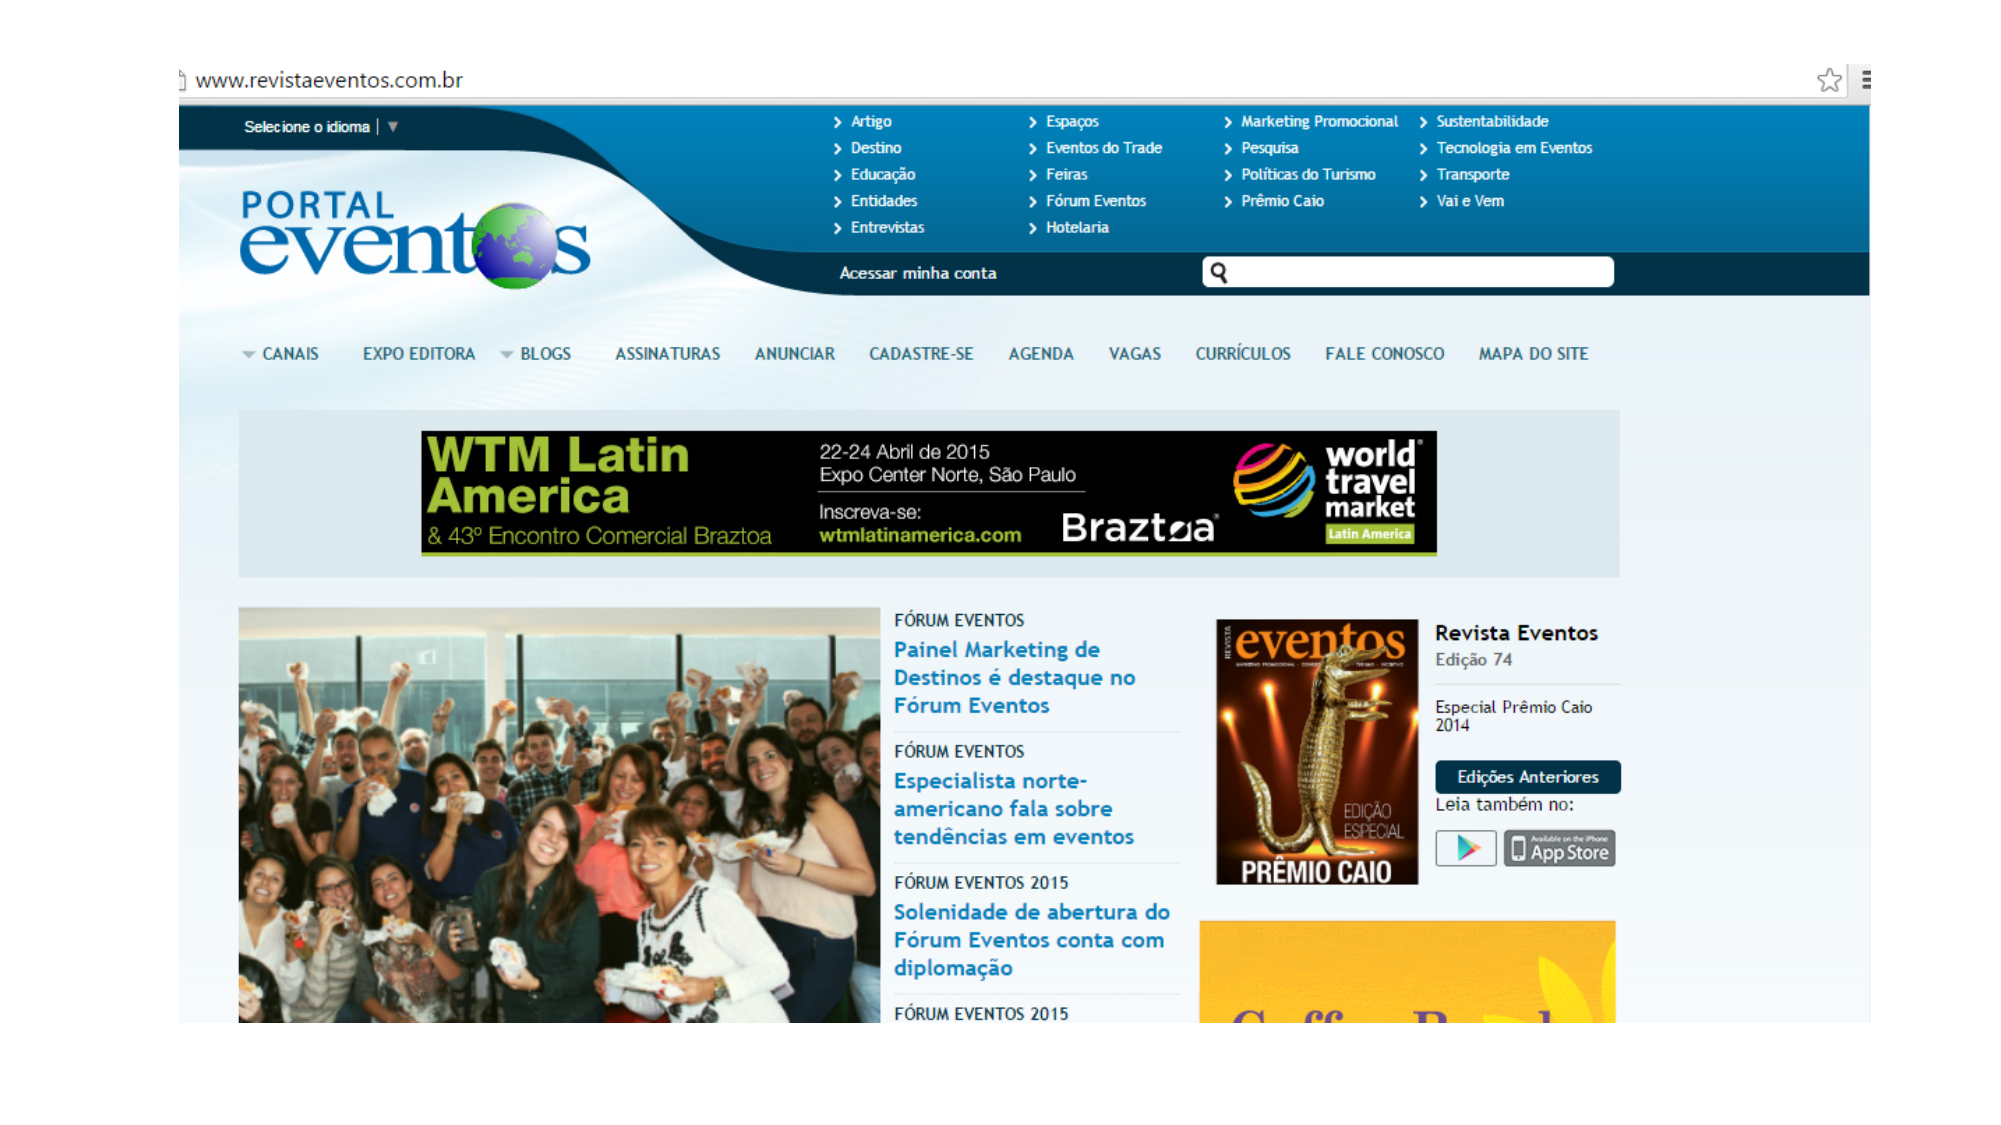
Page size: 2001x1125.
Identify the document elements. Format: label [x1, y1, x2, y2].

picture [853, 142, 901, 153]
picture [835, 197, 841, 207]
picture [853, 195, 918, 206]
picture [1225, 117, 1231, 128]
picture [923, 267, 948, 278]
picture [1463, 198, 1470, 206]
picture [1048, 116, 1053, 126]
picture [961, 268, 996, 278]
picture [1030, 197, 1036, 207]
picture [866, 169, 915, 183]
picture [1332, 172, 1343, 179]
picture [1030, 170, 1036, 181]
picture [1055, 194, 1089, 206]
picture [1290, 119, 1310, 129]
picture [1452, 169, 1499, 182]
picture [1103, 195, 1146, 206]
picture [245, 121, 280, 132]
picture [835, 223, 841, 234]
picture [1421, 170, 1427, 181]
picture [1438, 195, 1458, 206]
picture [1096, 195, 1102, 206]
picture [340, 121, 370, 132]
picture [866, 116, 891, 129]
picture [1509, 116, 1548, 126]
picture [1421, 117, 1427, 128]
picture [1549, 143, 1593, 153]
picture [1124, 142, 1132, 152]
picture [905, 267, 921, 278]
picture [1294, 195, 1324, 206]
picture [1438, 116, 1506, 126]
picture [853, 222, 859, 232]
picture [835, 170, 841, 181]
picture [835, 144, 841, 154]
picture [1203, 257, 1614, 287]
picture [840, 267, 897, 278]
picture [1268, 116, 1287, 126]
picture [1103, 142, 1119, 153]
picture [1316, 116, 1326, 126]
picture [1244, 194, 1289, 206]
picture [1421, 197, 1427, 207]
picture [1438, 142, 1446, 152]
picture [1346, 172, 1375, 179]
picture [1439, 169, 1445, 178]
picture [284, 121, 310, 132]
picture [1048, 169, 1053, 179]
picture [245, 121, 254, 126]
picture [1329, 119, 1393, 126]
picture [1502, 172, 1509, 179]
picture [1055, 172, 1071, 179]
picture [1244, 168, 1298, 179]
picture [1446, 142, 1510, 156]
picture [835, 117, 841, 128]
picture [1057, 142, 1099, 153]
picture [1030, 117, 1036, 127]
picture [1225, 197, 1231, 207]
picture [1071, 222, 1109, 232]
picture [1048, 195, 1054, 206]
picture [1133, 142, 1162, 153]
picture [1244, 142, 1298, 155]
picture [1030, 223, 1036, 234]
picture [1225, 144, 1231, 154]
picture [1516, 145, 1536, 153]
picture [1542, 142, 1548, 153]
picture [328, 121, 337, 132]
picture [1421, 144, 1427, 154]
picture [315, 124, 322, 132]
picture [1030, 144, 1036, 154]
picture [1476, 195, 1504, 206]
picture [875, 222, 925, 232]
picture [1048, 142, 1054, 153]
picture [853, 116, 863, 126]
picture [389, 121, 399, 132]
picture [1308, 169, 1318, 179]
picture [1324, 169, 1331, 179]
picture [1242, 116, 1265, 126]
picture [1225, 170, 1232, 181]
picture [853, 169, 858, 179]
picture [1056, 119, 1099, 129]
picture [1074, 172, 1088, 179]
picture [179, 63, 1871, 1023]
picture [861, 222, 872, 232]
picture [1048, 222, 1068, 232]
